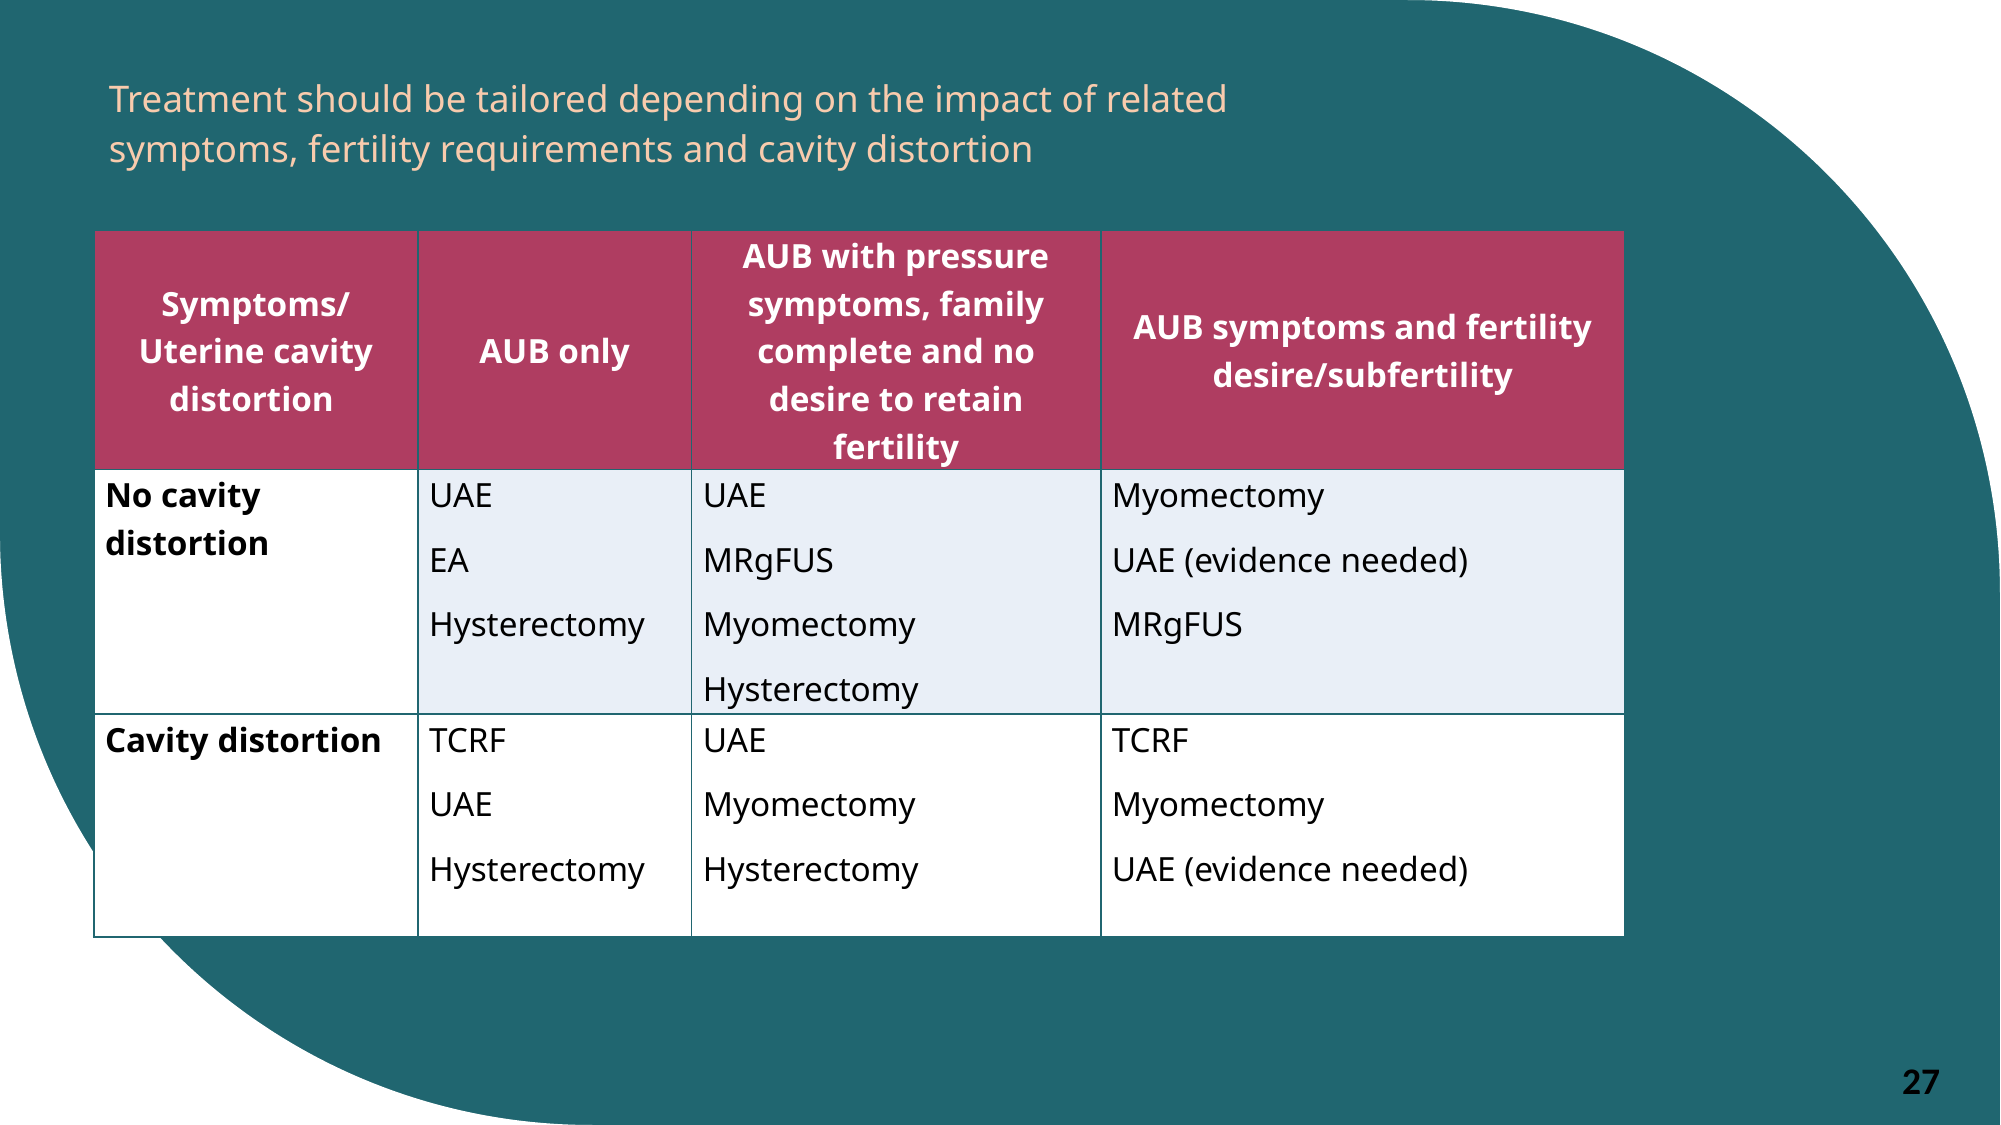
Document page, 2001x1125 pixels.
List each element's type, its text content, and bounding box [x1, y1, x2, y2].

table_cell UAE EA Hysterectomy [419, 470, 691, 713]
table_cell Cavity distortion [95, 715, 417, 936]
table_header AUB symptoms and fertility desire/subfertility [1102, 231, 1624, 469]
table_cell Myomectomy UAE (evidence needed) MRgFUS [1102, 470, 1624, 713]
table_cell TCRF Myomectomy UAE (evidence needed) [1102, 715, 1624, 936]
table_cell TCRF UAE Hysterectomy [419, 715, 691, 936]
table_cell UAE Myomectomy Hysterectomy [692, 715, 1100, 936]
table_header Symptoms/Uterine cavity distortion [95, 231, 417, 469]
text_box 27 [1808, 1060, 2000, 1125]
table_cell No cavity distortion [95, 470, 417, 713]
table_cell UAE MRgFUS Myomectomy Hysterectomy [692, 470, 1100, 713]
table_header AUB only [419, 231, 691, 469]
title Treatment should be tailored depending on the impact of related symptoms, fertility requirements and cavity distortion [93, 48, 1324, 198]
table_header AUB with pressure symptoms, family complete and no desire to retain fertility [692, 231, 1100, 469]
